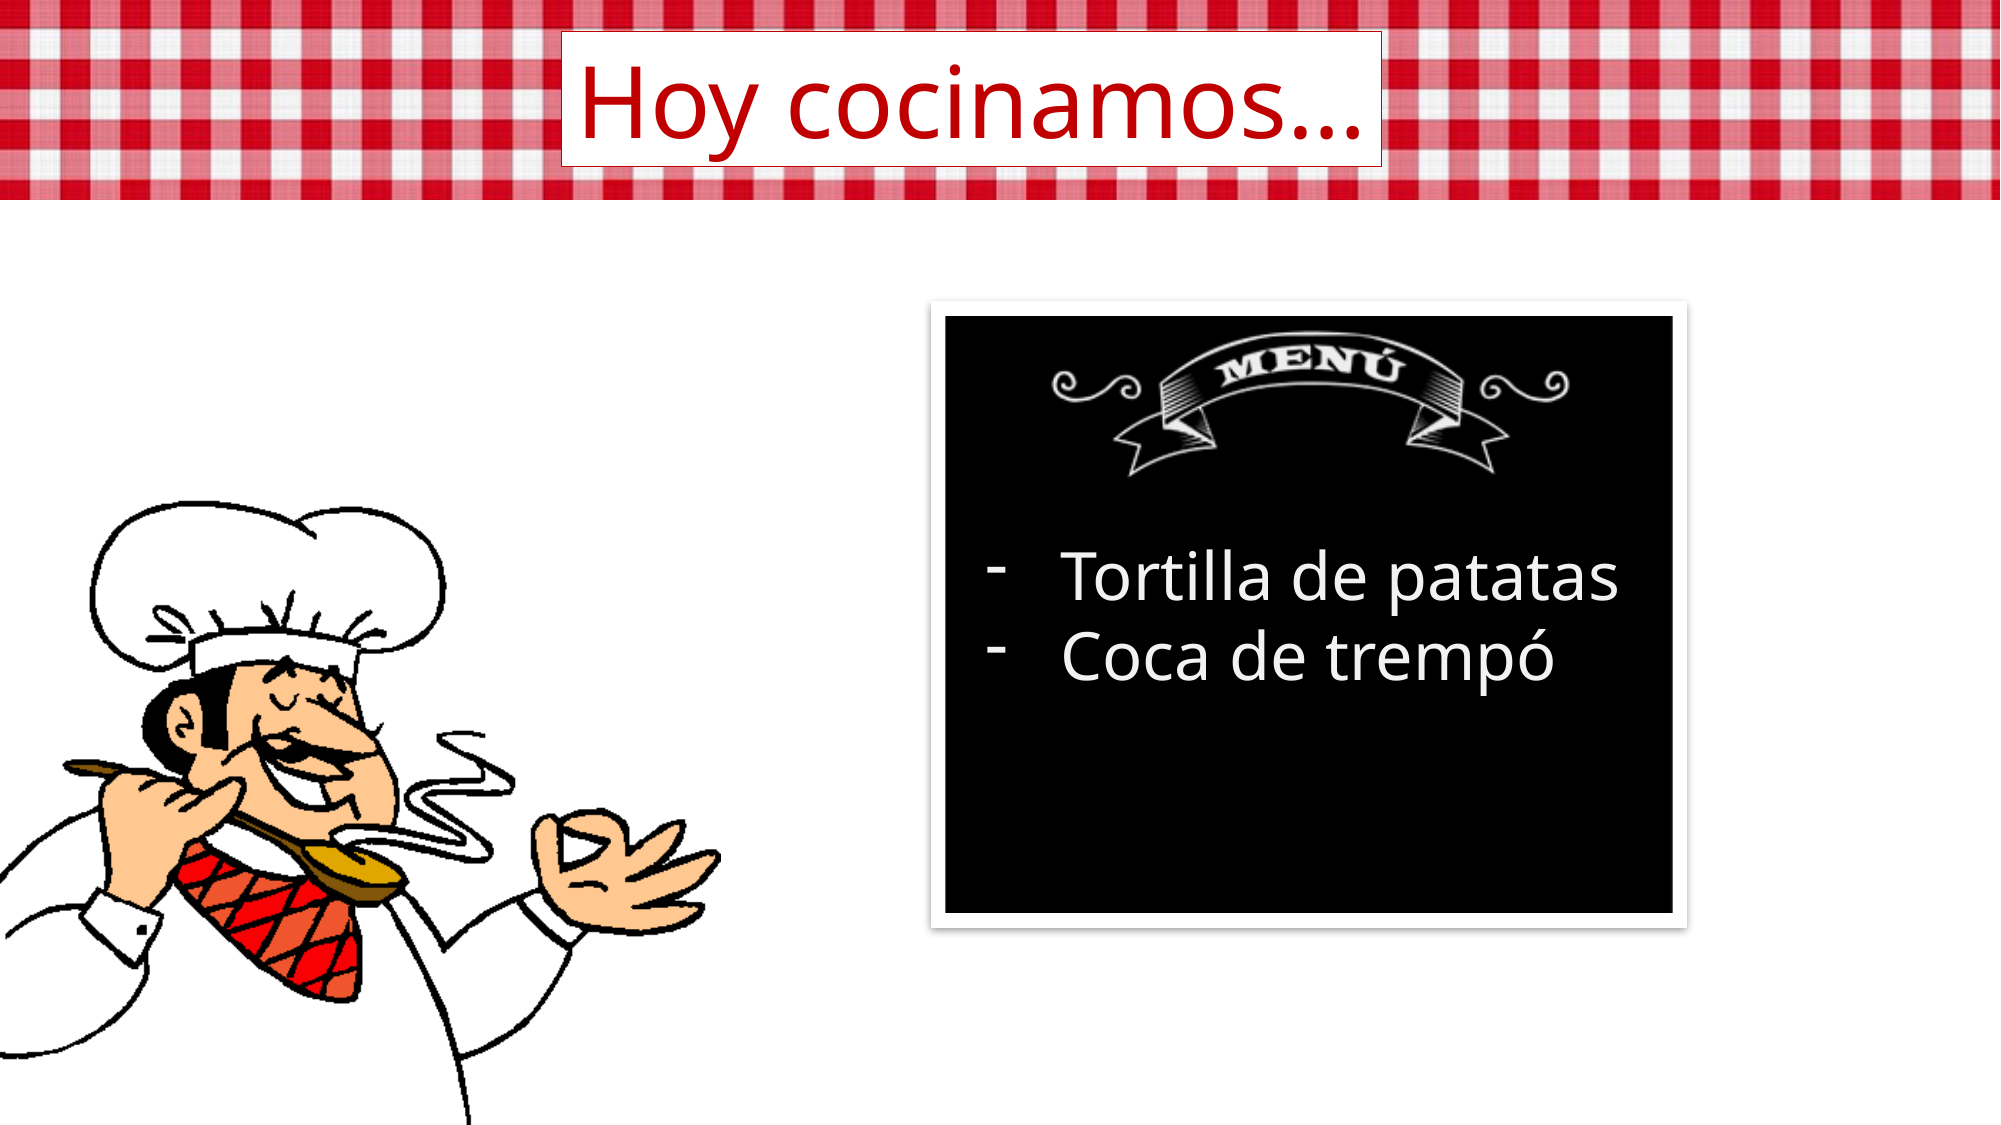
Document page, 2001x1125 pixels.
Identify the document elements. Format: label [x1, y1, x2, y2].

picture [945, 315, 1673, 914]
picture [0, 0, 2000, 200]
picture [0, 454, 721, 1125]
